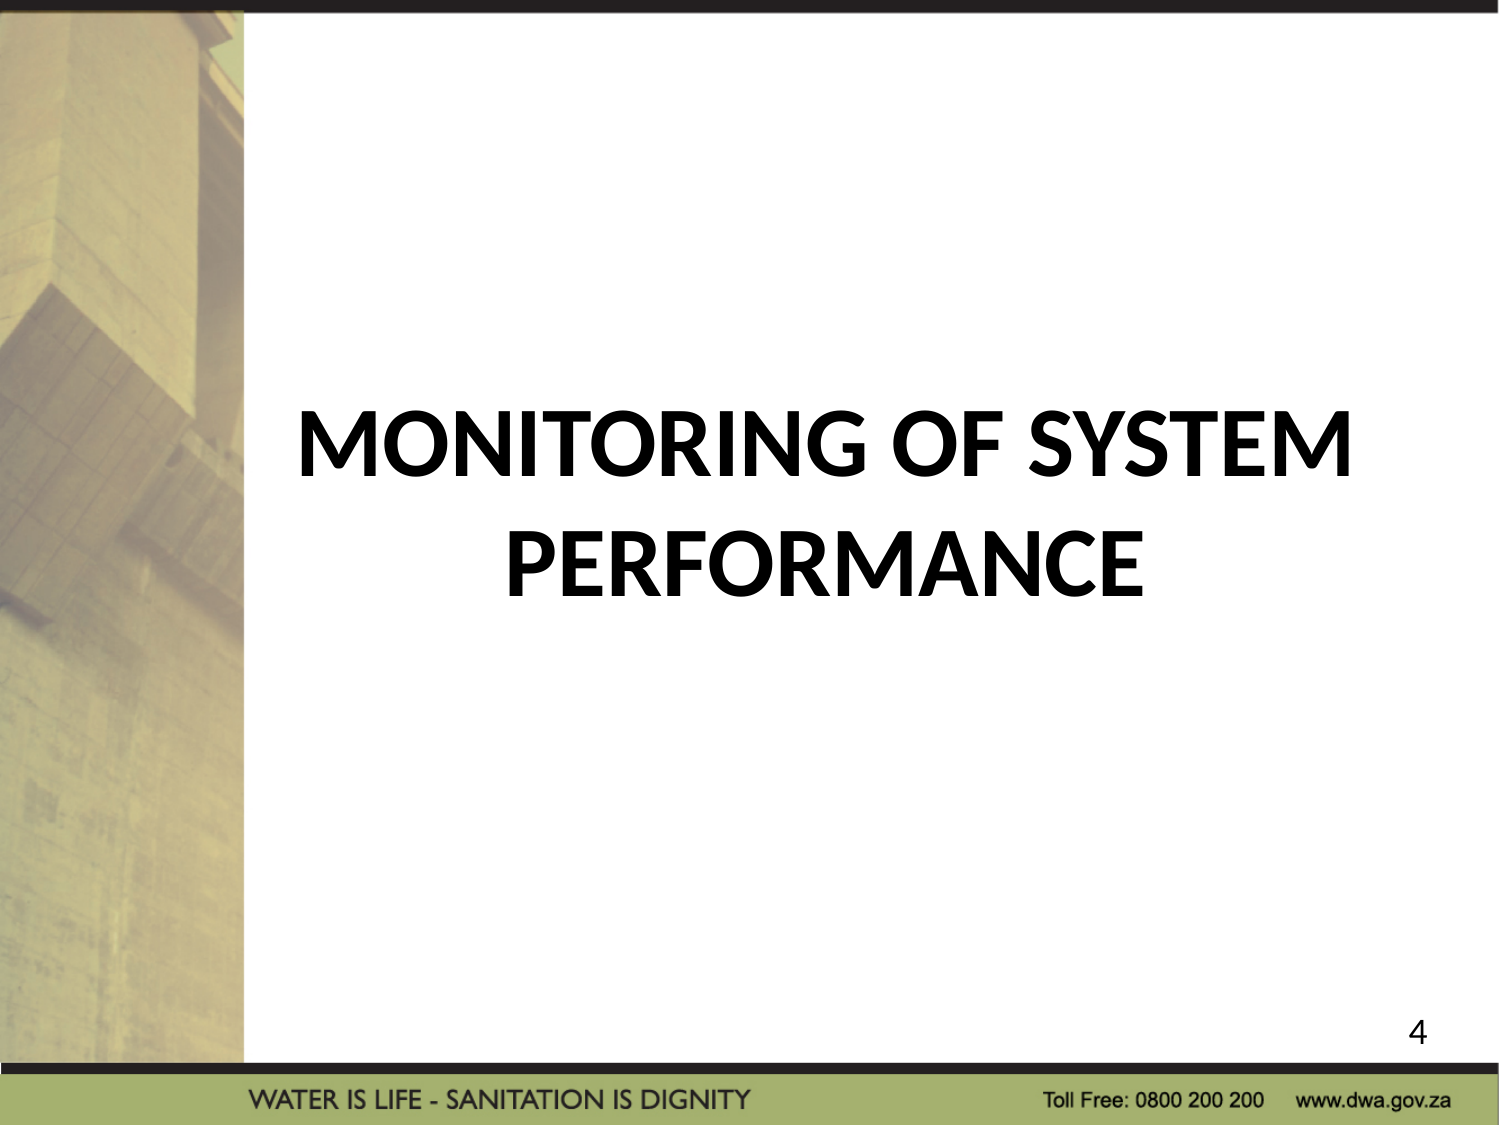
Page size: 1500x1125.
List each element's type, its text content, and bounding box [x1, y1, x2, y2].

title MONITORING OF SYSTEM PERFORMANCE [264, 259, 1388, 984]
slide_number 4 [1092, 999, 1443, 1060]
picture [0, 0, 1500, 1125]
